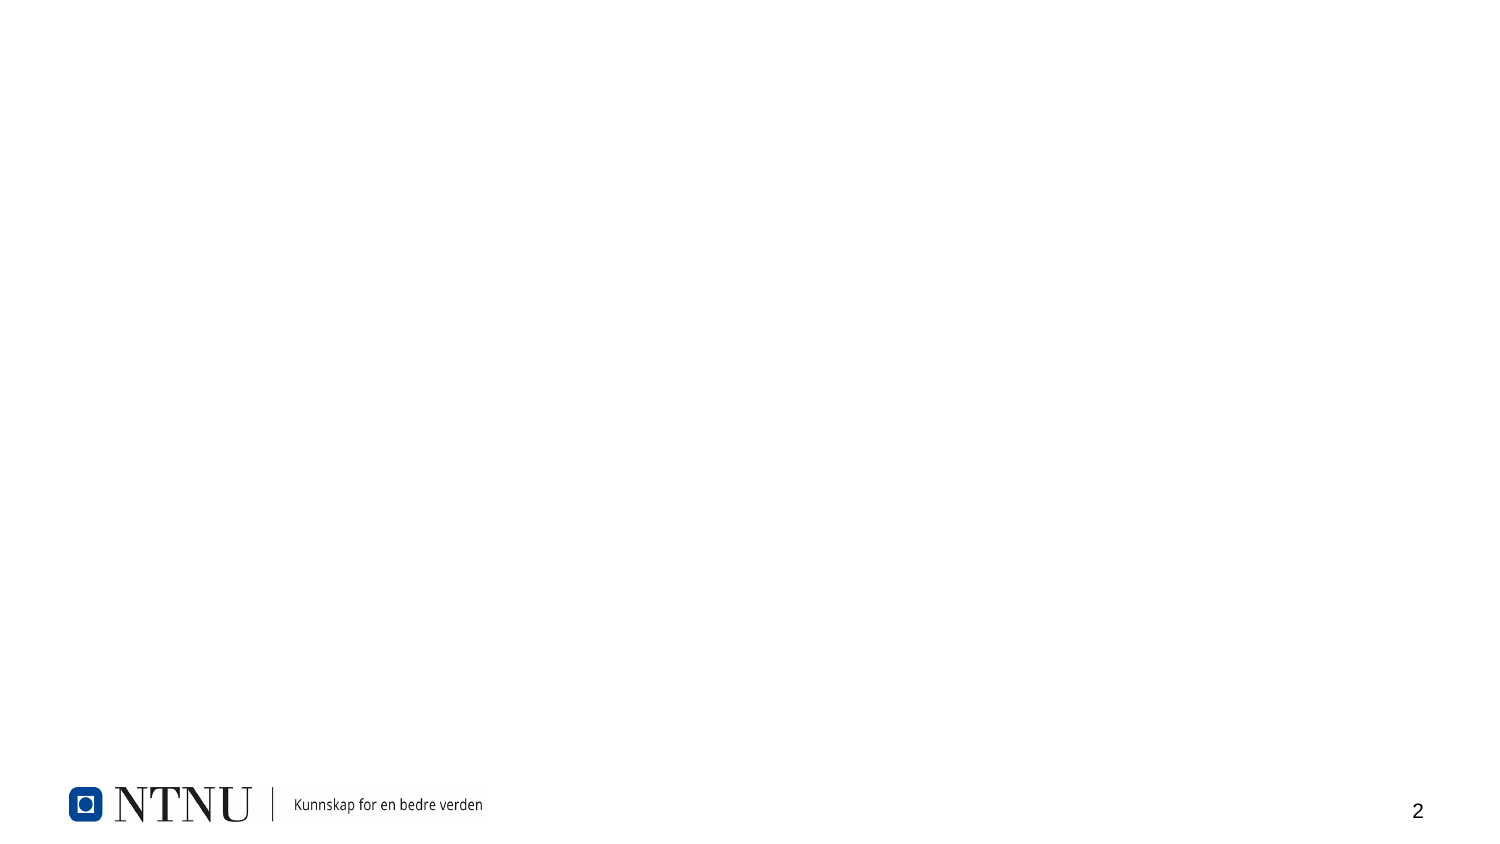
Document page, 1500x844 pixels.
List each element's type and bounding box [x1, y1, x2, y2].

picture [69, 787, 483, 822]
